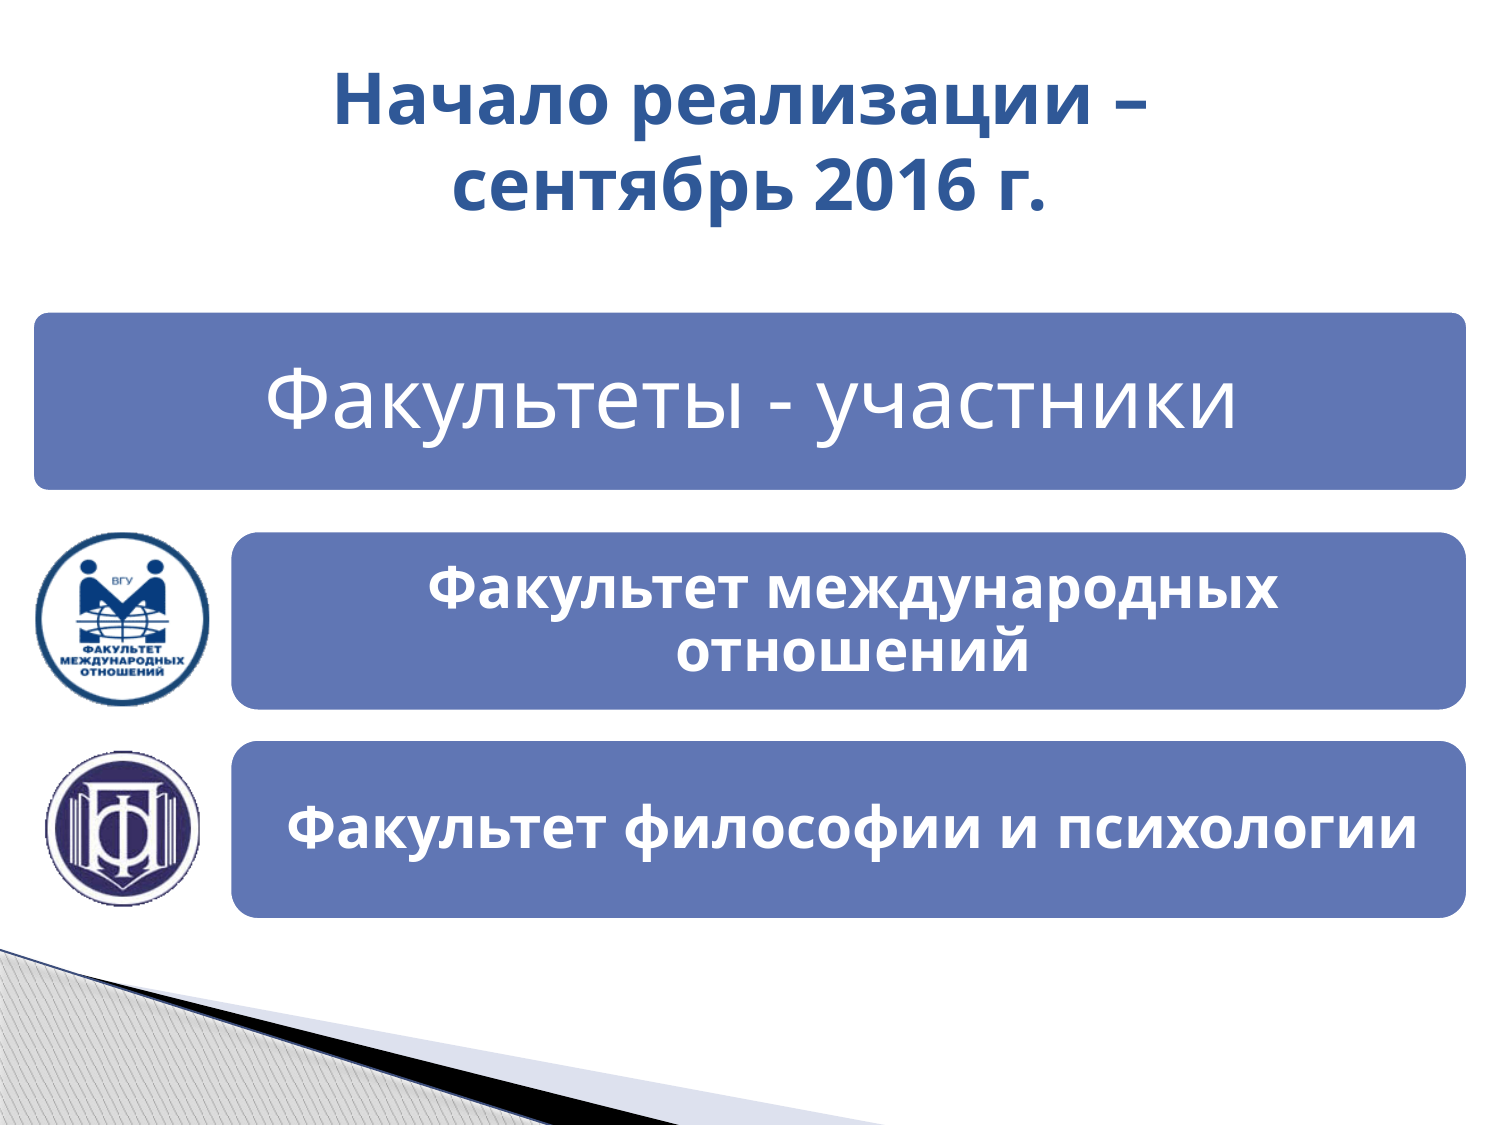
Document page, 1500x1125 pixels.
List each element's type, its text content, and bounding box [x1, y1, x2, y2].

title Начало реализации – сентябрь 2016 г. [53, 45, 1447, 233]
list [29, 242, 1471, 988]
